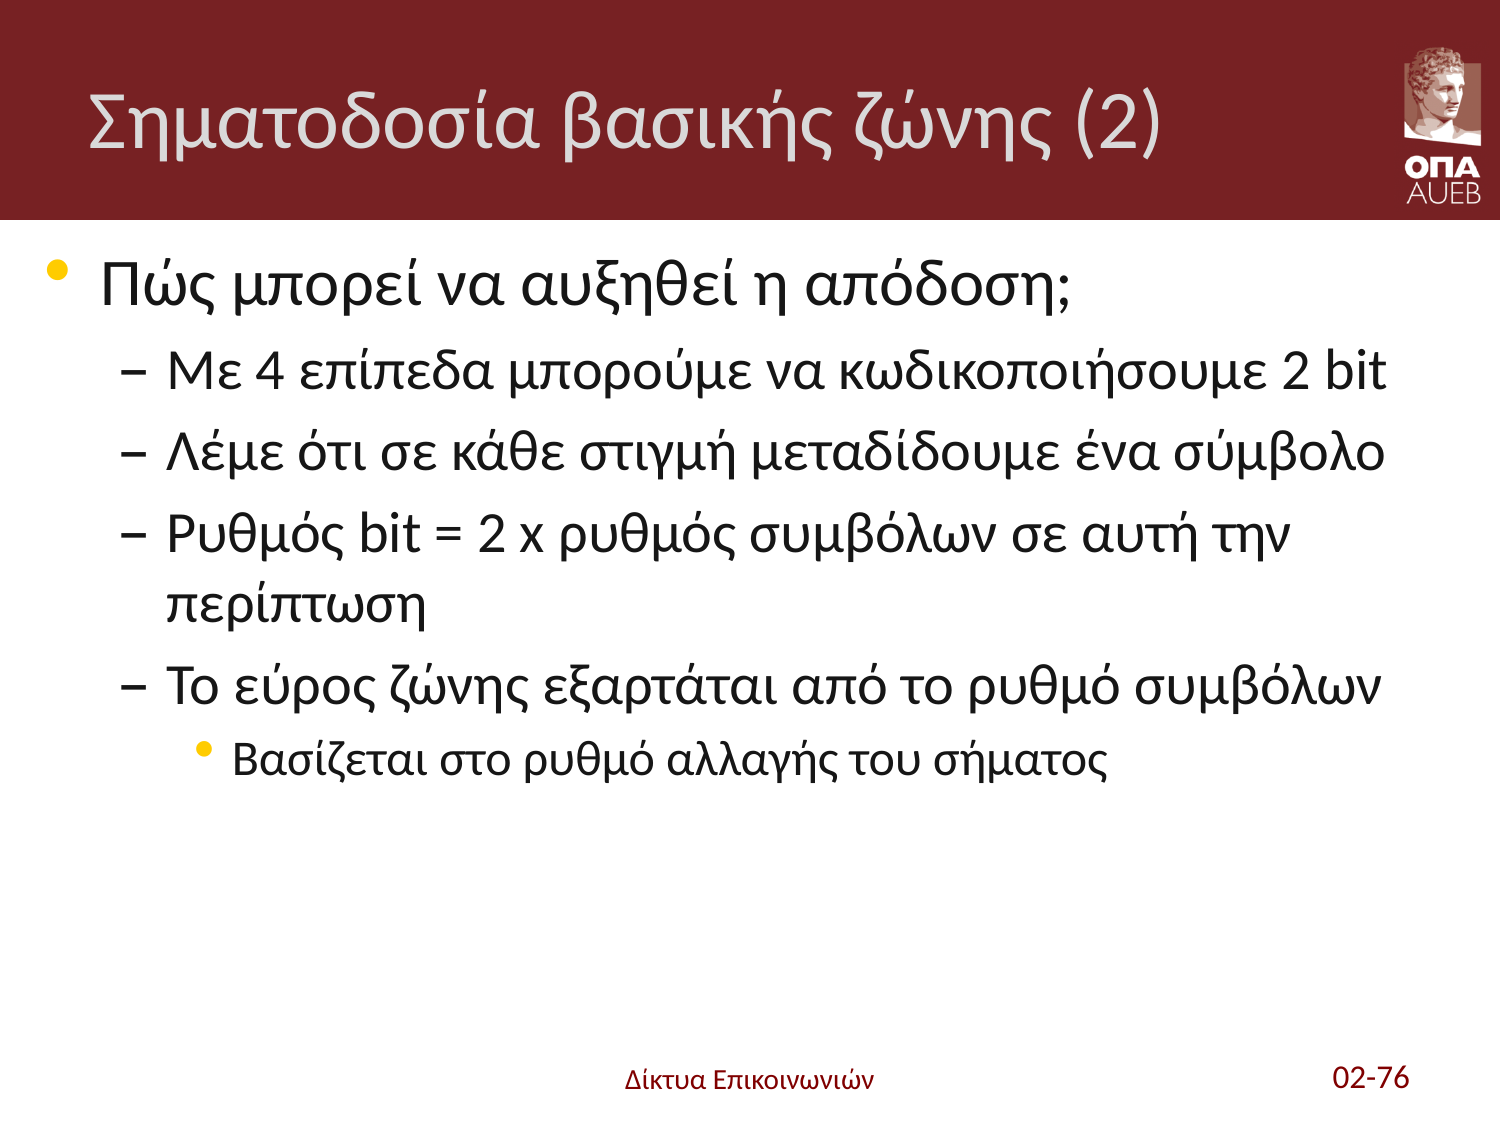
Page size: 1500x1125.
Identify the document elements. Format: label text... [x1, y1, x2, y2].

footer Δίκτυα Επικοινωνιών [512, 1024, 988, 1103]
list Πώς μπορεί να αυξηθεί η απόδοση; Με 4 επίπεδα μπορούμε να κωδικοποιήσουμε 2 bit Λέμε ότι σε κάθε στιγμή μεταδίδουμε ένα σύμβολο Ρυθμός bit = 2 x ρυθμός συμβόλων σε αυτή την περίπτωση Το εύρος ζώνης εξαρτάται από το ρυθμό συμβόλων Βασίζεται στο ρυθμό αλλαγής του σήματος [29, 231, 1447, 1012]
slide_number 02-76 [1074, 1024, 1425, 1103]
title Σηματοδοσία βασικής ζώνης (2) [73, 23, 1376, 209]
picture [1394, 40, 1489, 212]
